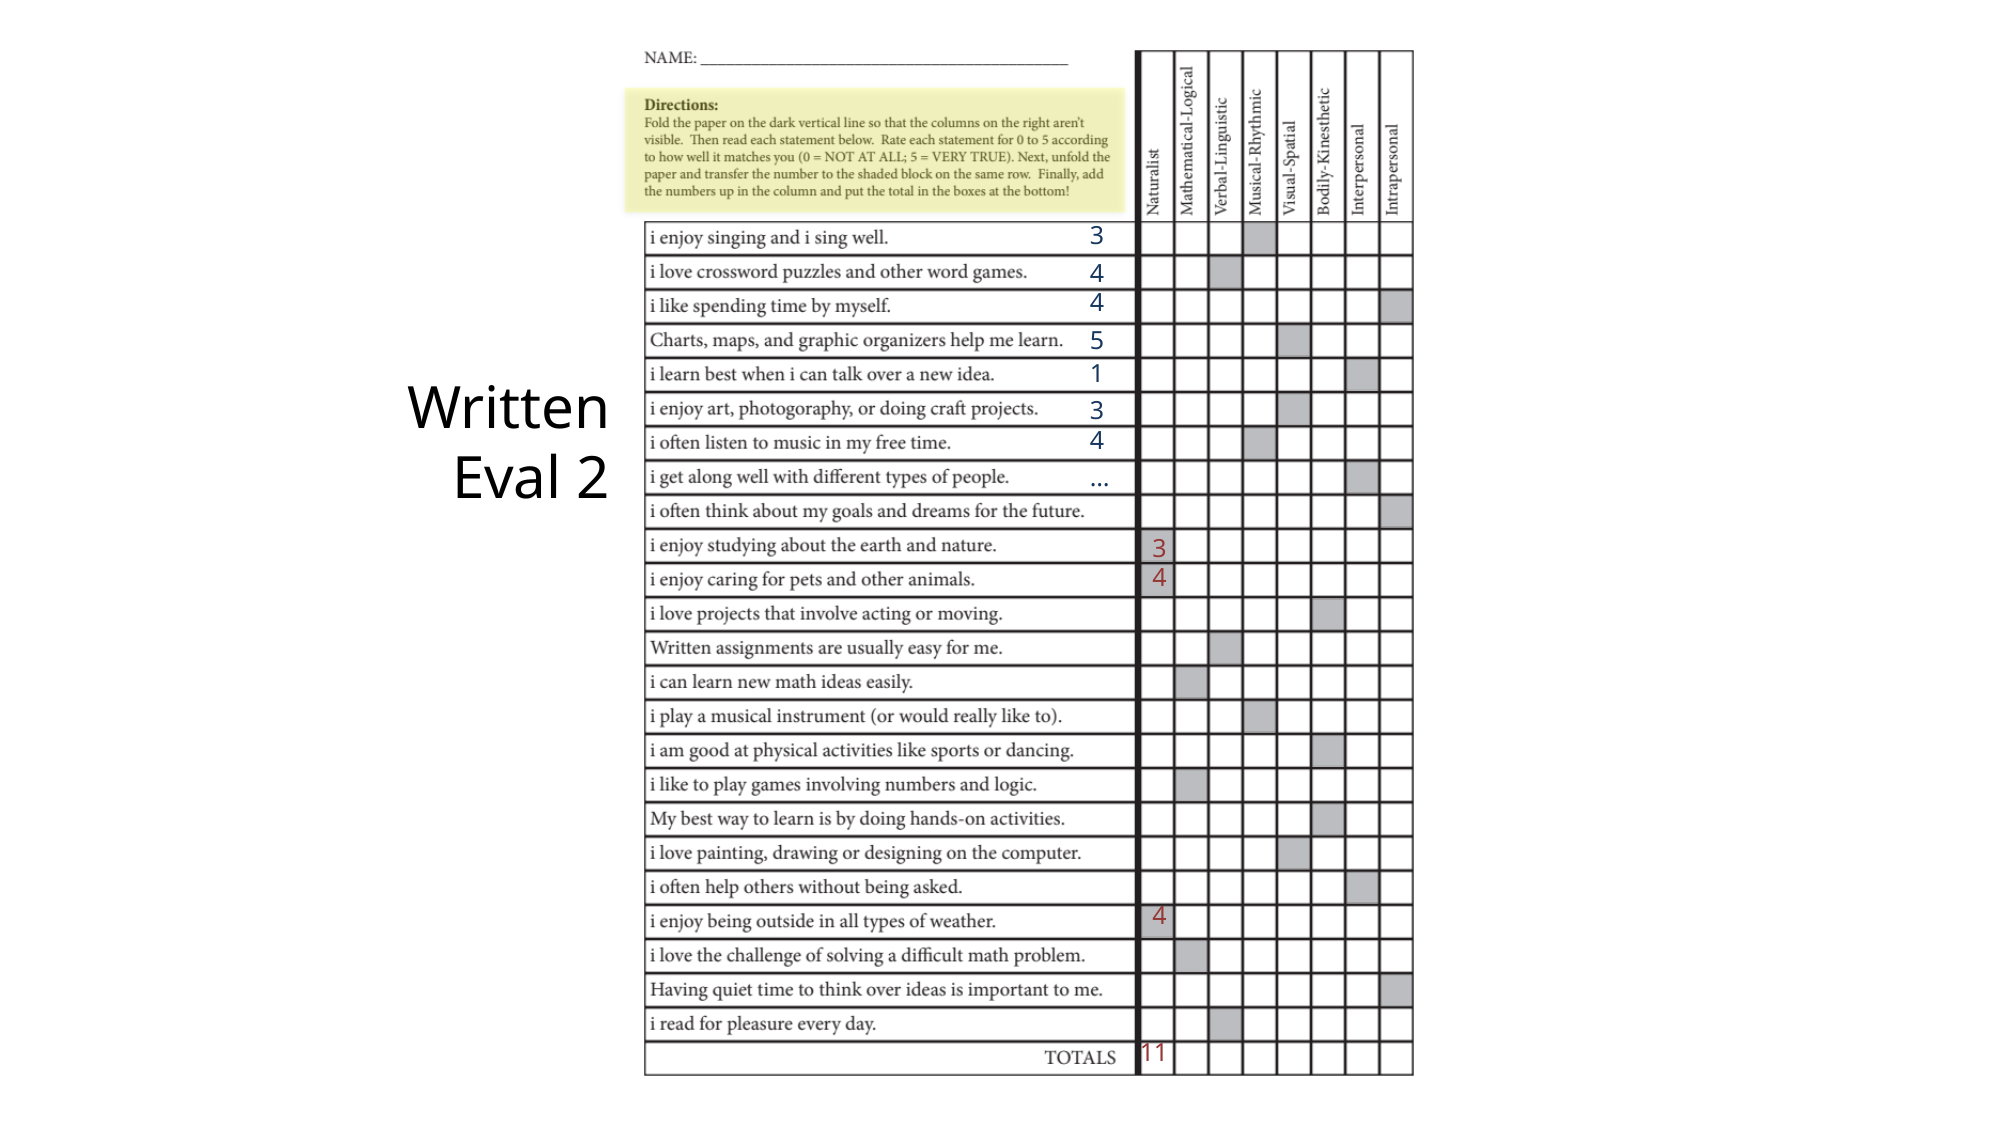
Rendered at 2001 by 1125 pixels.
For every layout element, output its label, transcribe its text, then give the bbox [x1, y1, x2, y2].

text_box Written Eval 2 [275, 362, 587, 518]
picture [592, 0, 1463, 1125]
